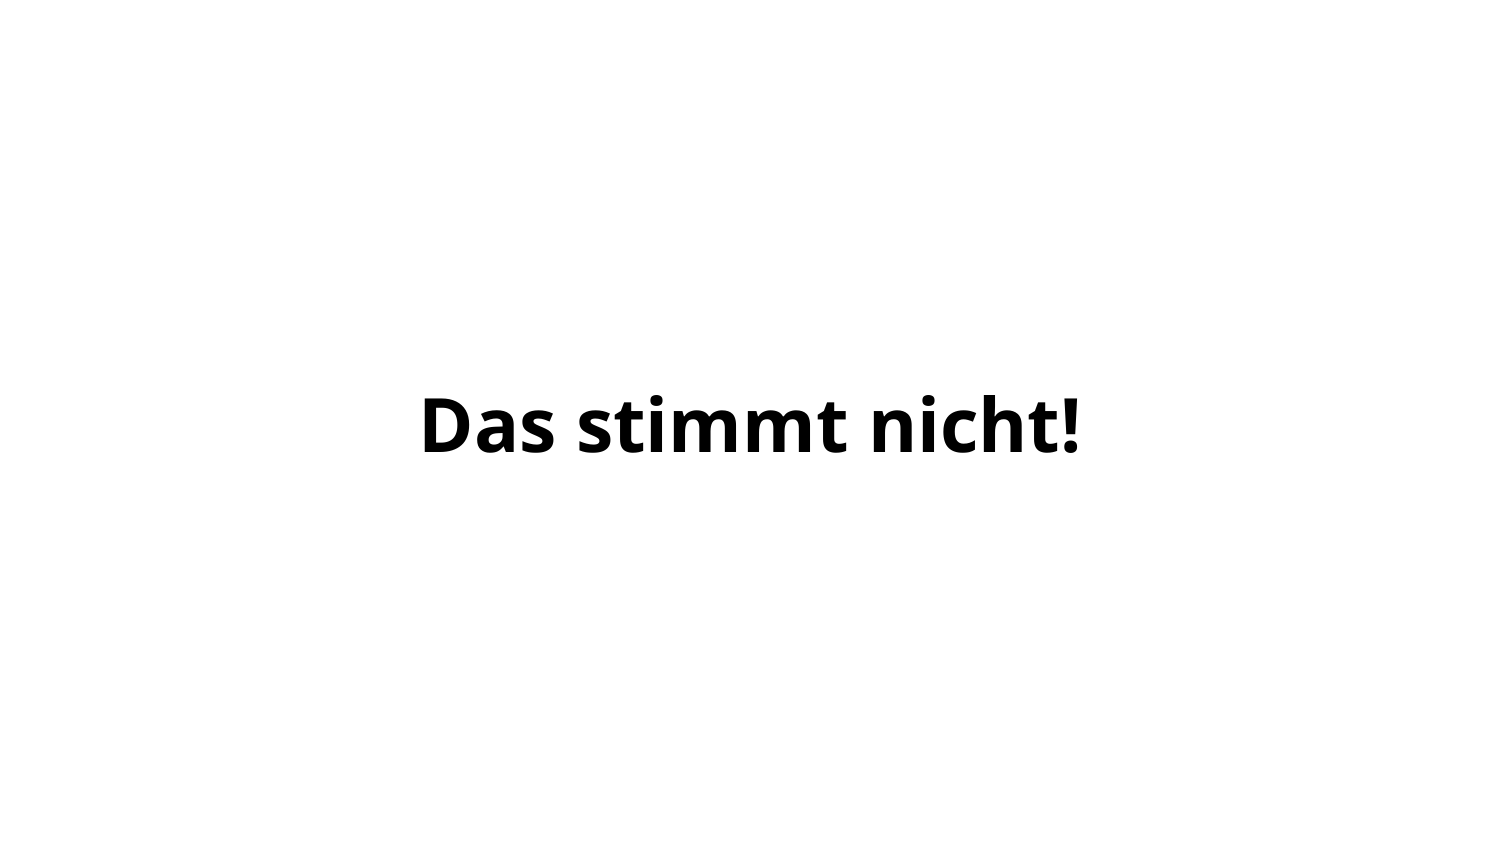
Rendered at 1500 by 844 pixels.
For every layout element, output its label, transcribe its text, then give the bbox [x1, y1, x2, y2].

title Das stimmt nicht! [41, 69, 1460, 777]
